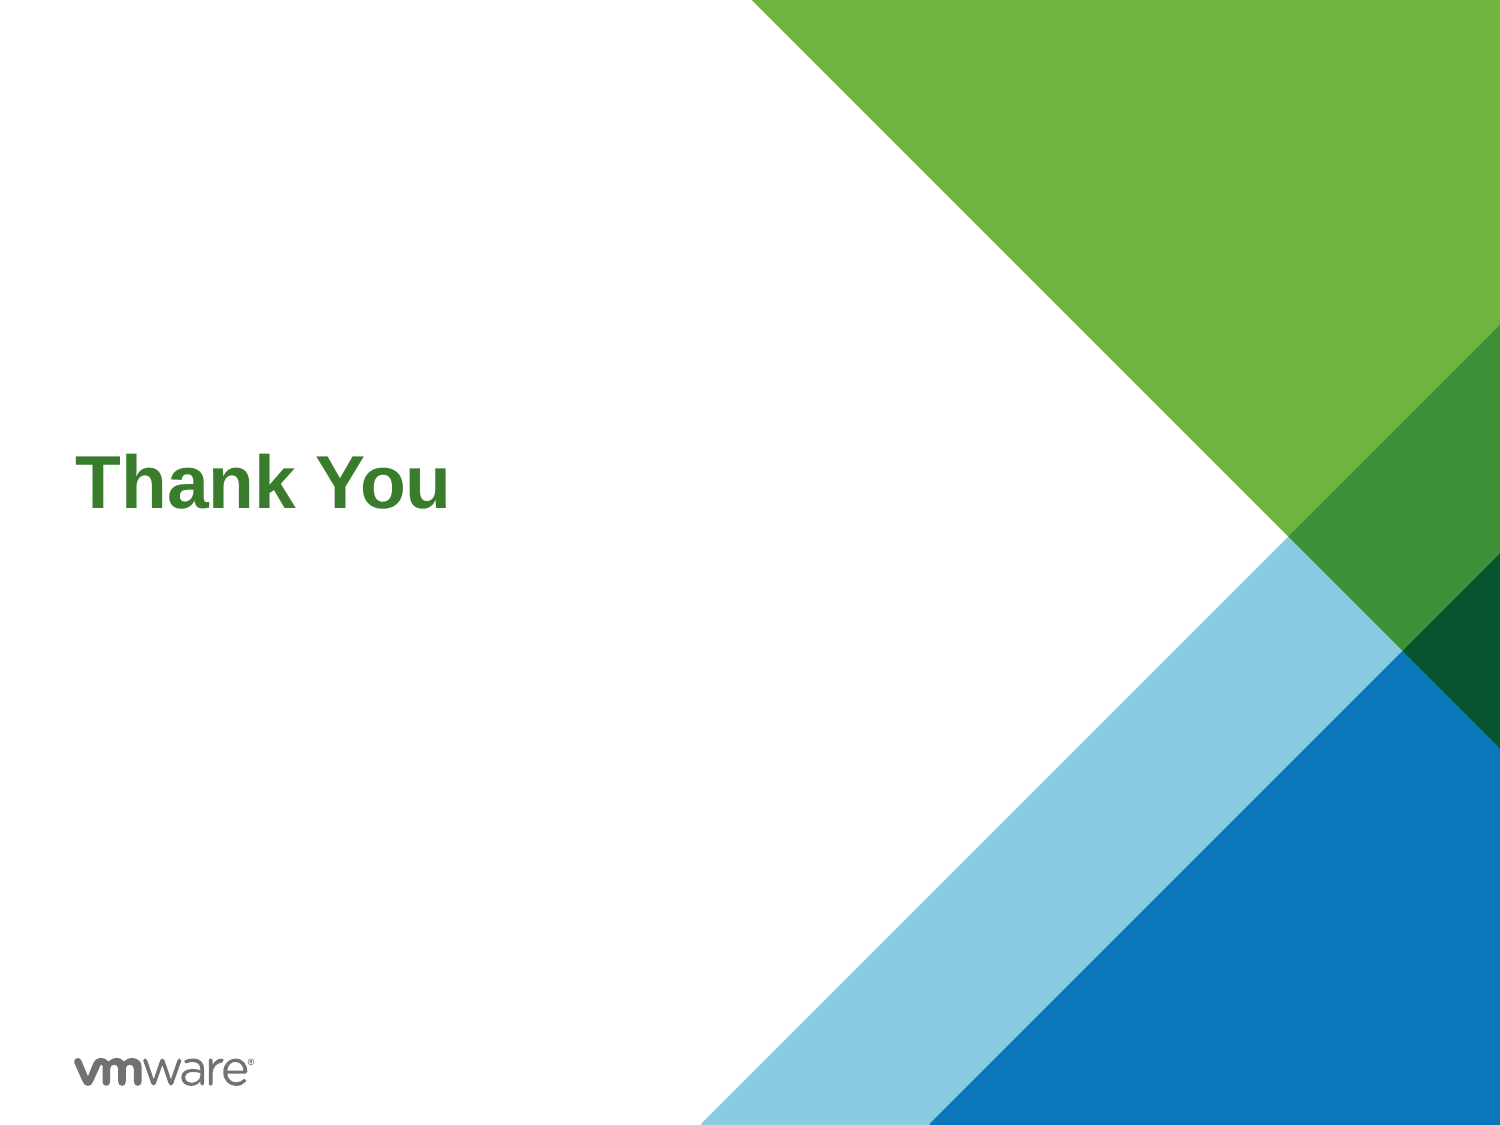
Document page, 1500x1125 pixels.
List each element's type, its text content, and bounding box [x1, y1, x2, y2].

title Thank You [75, 275, 976, 525]
picture [701, 0, 1500, 1125]
